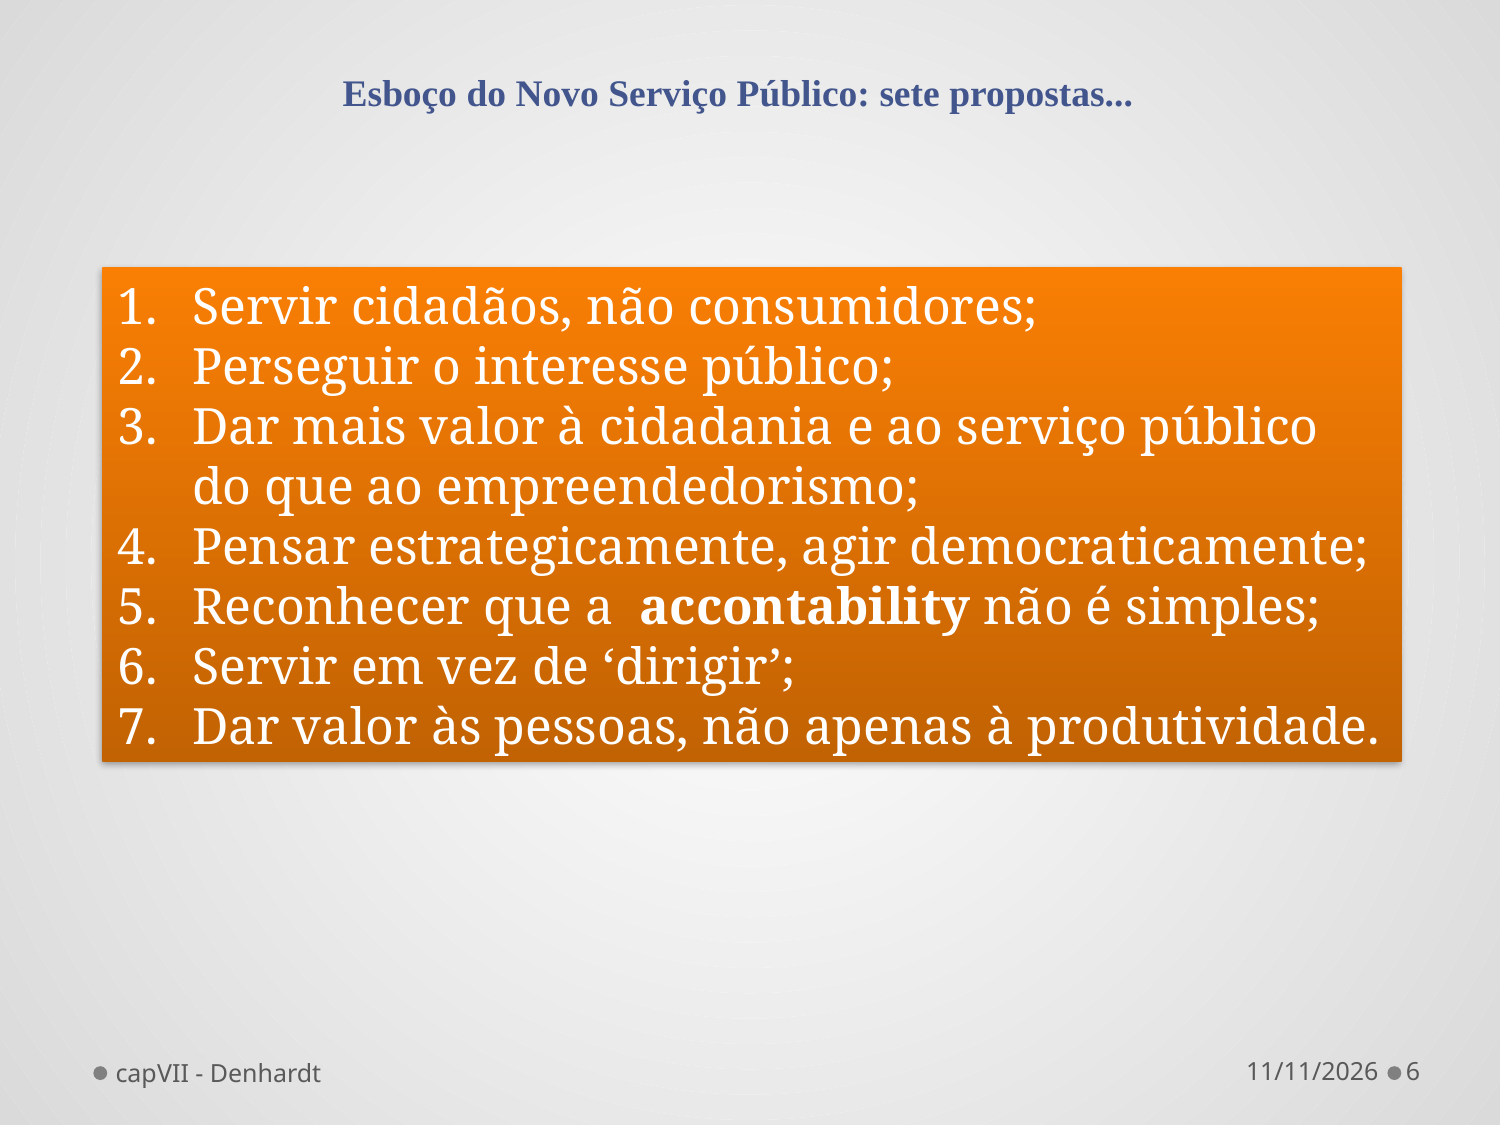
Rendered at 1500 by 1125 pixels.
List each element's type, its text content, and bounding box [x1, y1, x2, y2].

footer capVII - Denhardt [108, 1042, 576, 1103]
slide_number 6 [1401, 1042, 1494, 1103]
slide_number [1043, 1042, 1386, 1103]
text_box Servir cidadãos, não consumidores; Perseguir o interesse público; Dar mais valor à cidadania e ao serviço público do que ao empreendedorismo; Pensar estrategicamente, agir democraticamente; Reconhecer que a accontability não é simples; Servir em vez de ‘dirigir’; Dar valor às pessoas, não apenas à produtividade. [102, 267, 1402, 762]
text_box Esboço do Novo Serviço Público: sete propostas... [206, 61, 1270, 121]
